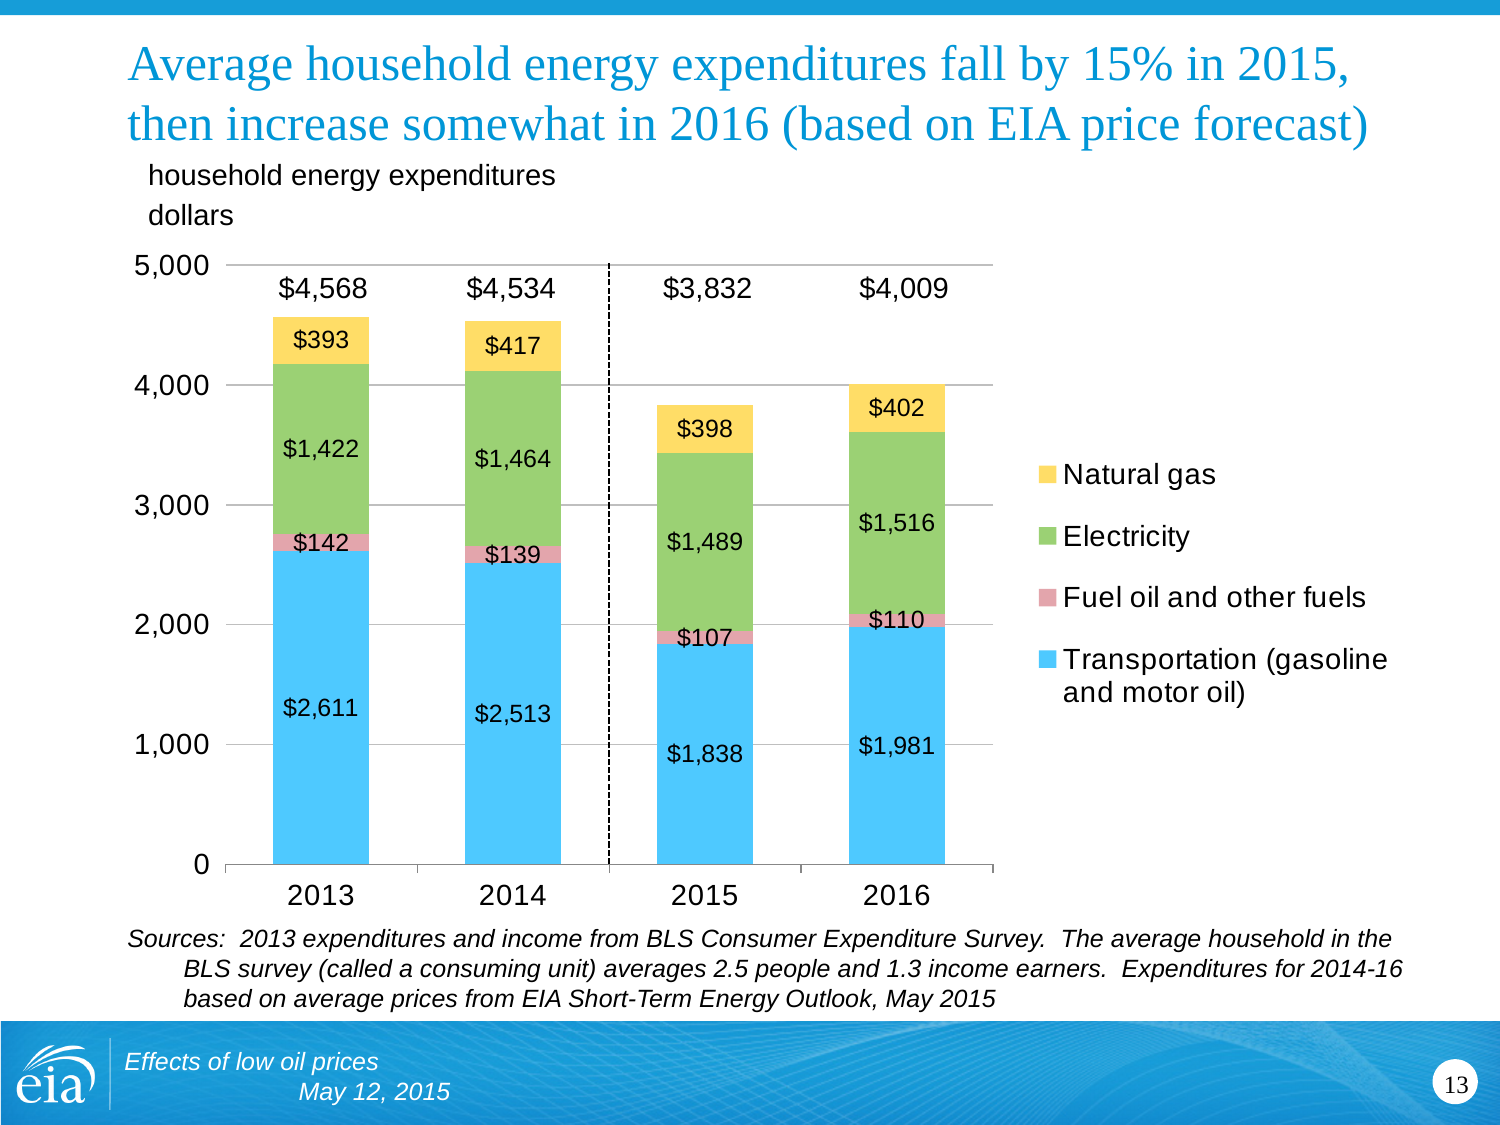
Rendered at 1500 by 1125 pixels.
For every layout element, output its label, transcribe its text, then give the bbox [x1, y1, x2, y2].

picture [2, 1021, 1500, 1125]
list Sources: 2013 expenditures and income from BLS Consumer Expenditure Survey. The average household in the BLS survey (called a consuming unit) averages 2.5 people and 1.3 income earners. Expenditures for 2014-16 based on average prices from EIA Short-Term Energy Outlook, May 2015 [112, 933, 1425, 1020]
chart [97, 238, 1422, 929]
list household energy expenditures dollars [133, 150, 791, 236]
footer Effects of low oil prices May 12, 2015 [109, 1048, 674, 1114]
slide_number 13 [1425, 1053, 1488, 1113]
title Average household energy expenditures fall by 15% in 2015, then increase somewhat in 2016 (based on EIA price forecast) [112, 0, 1457, 150]
